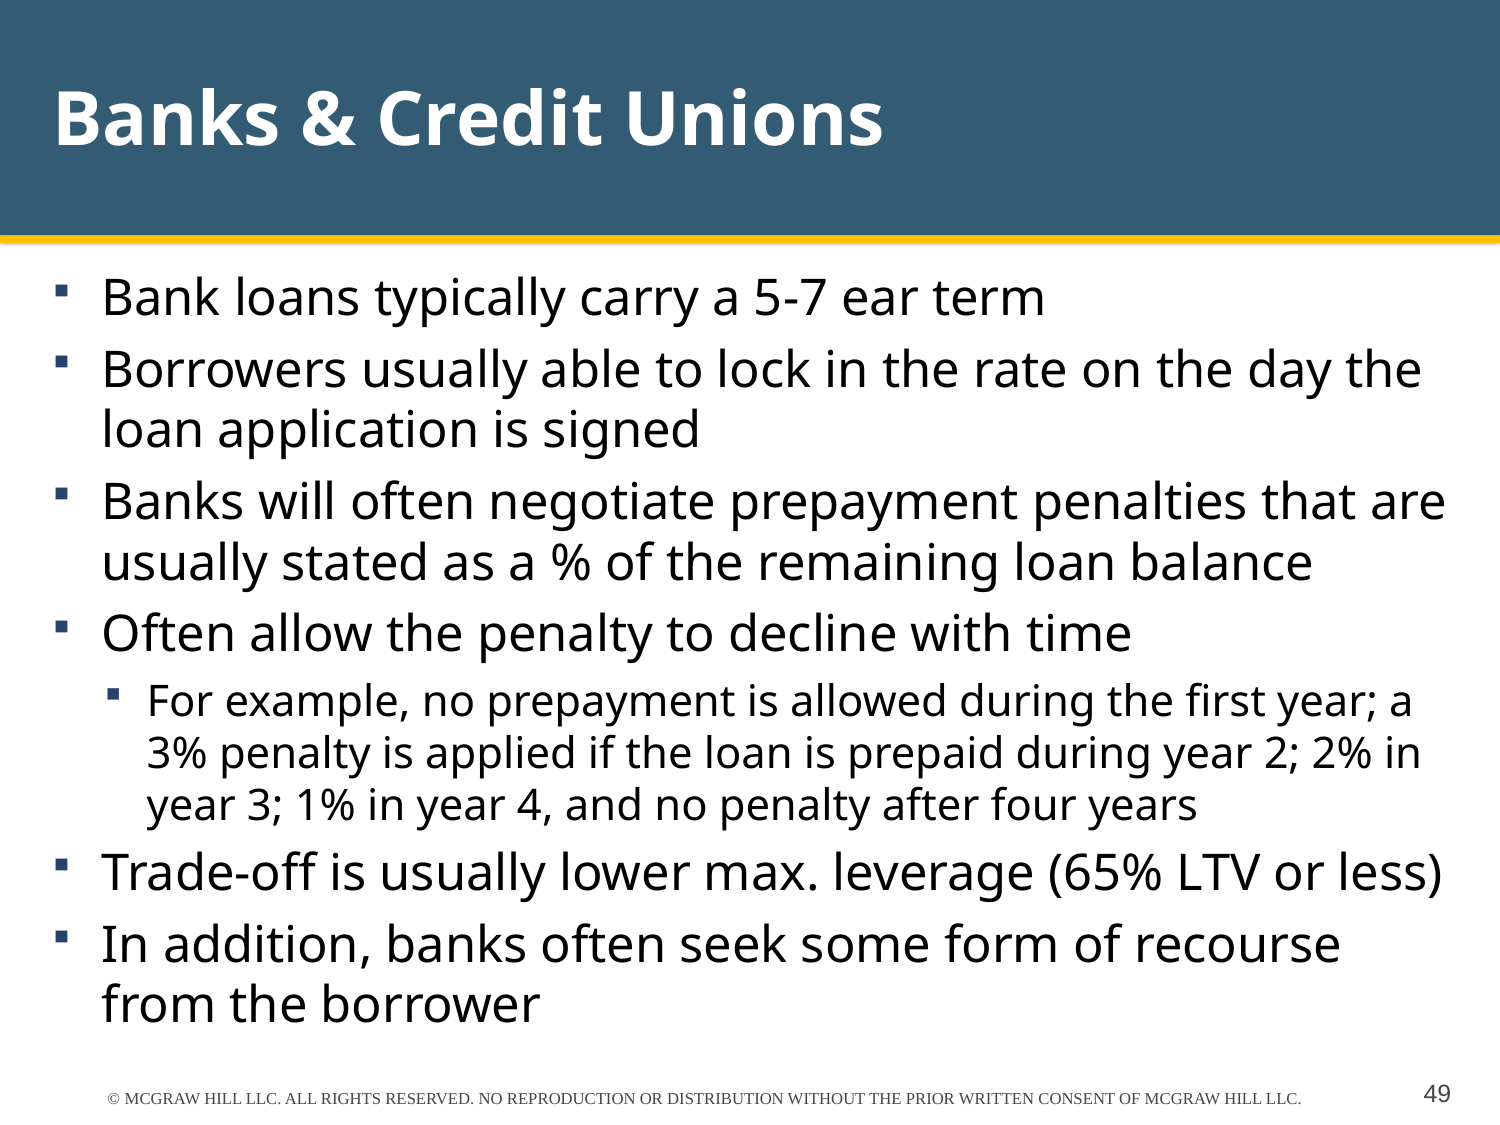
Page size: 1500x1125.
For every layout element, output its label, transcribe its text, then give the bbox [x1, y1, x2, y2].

footer © MCGRAW HILL LLC. ALL RIGHTS RESERVED. NO REPRODUCTION OR DISTRIBUTION WITHOUT THE PRIOR WRITTEN CONSENT OF MCGRAW HILL LLC. [75, 1062, 1337, 1108]
list Bank loans typically carry a 5-7 ear term Borrowers usually able to lock in the rate on the day the loan application is signed Banks will often negotiate prepayment penalties that are usually stated as a % of the remaining loan balance Often allow the penalty to decline with time For example, no prepayment is allowed during the first year; a 3% penalty is applied if the loan is prepaid during year 2; 2% in year 3; 1% in year 4, and no penalty after four years Trade-off is usually lower max. leverage (65% LTV or less) In addition, banks often seek some form of recourse from the borrower [24, 249, 1467, 1108]
slide_number 49 [1345, 1062, 1467, 1108]
title Banks & Credit Unions [37, 12, 1450, 218]
